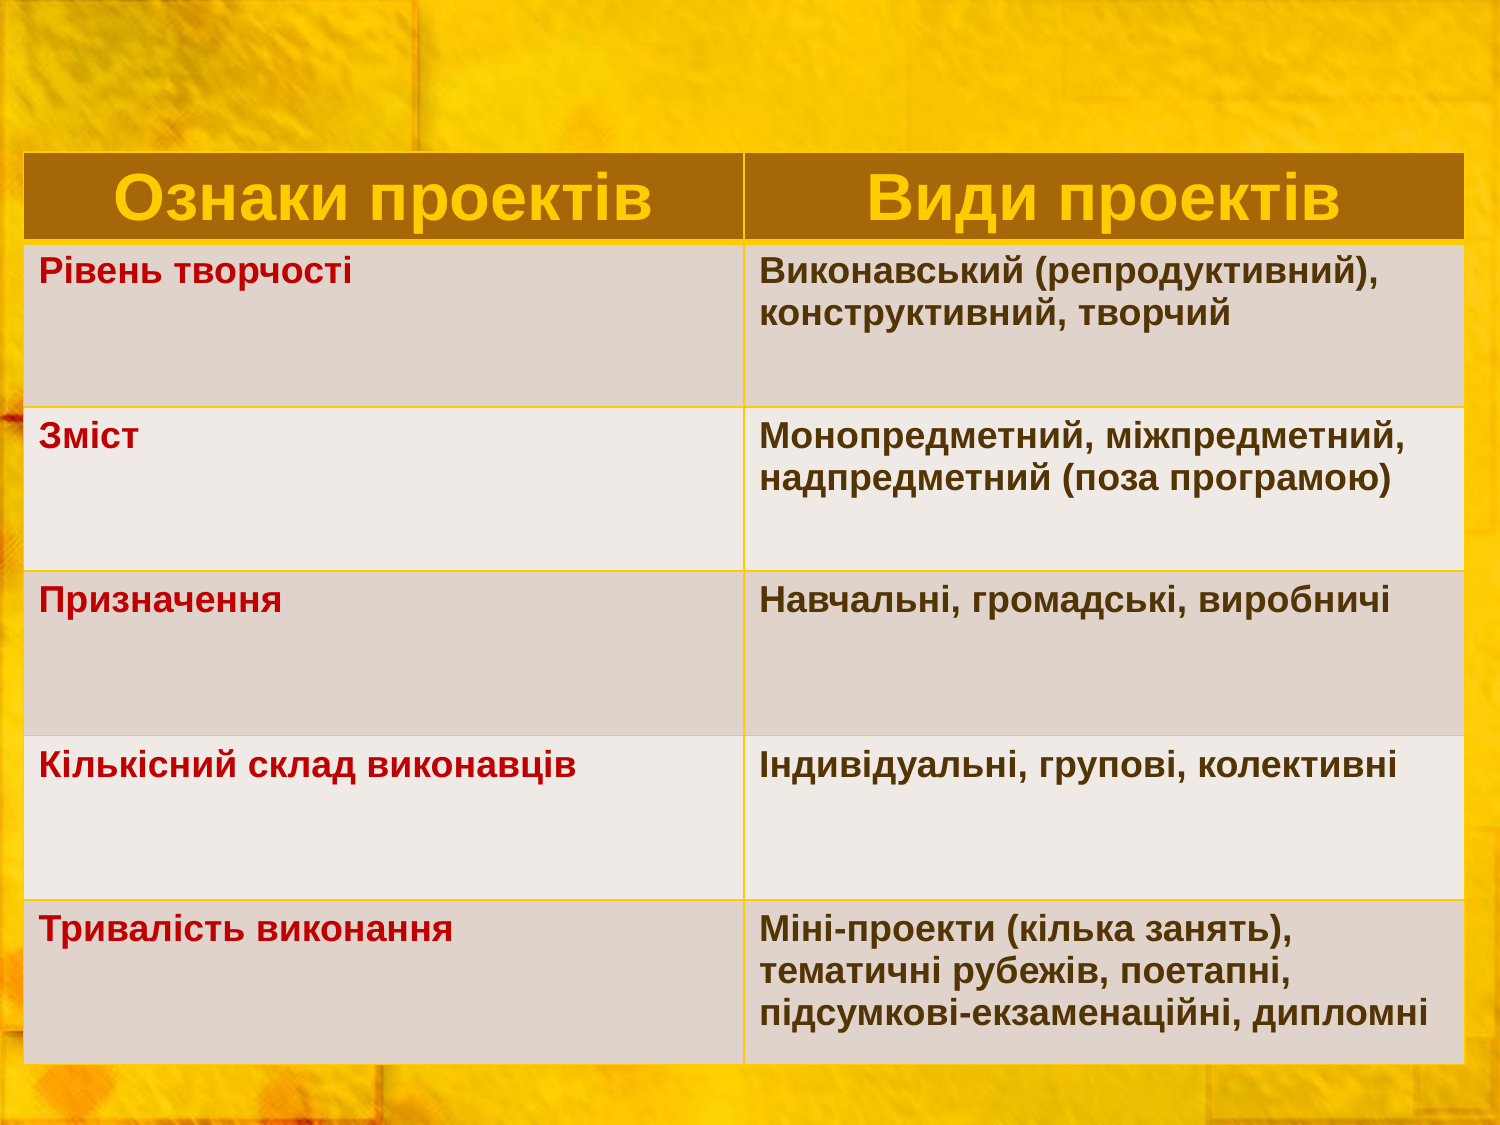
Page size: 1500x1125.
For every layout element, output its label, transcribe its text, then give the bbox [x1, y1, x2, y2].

table_cell Призначення [24, 572, 743, 735]
table_header Види проектів [745, 153, 1464, 239]
table_cell Міні-проекти (кілька занять), тематичні рубежів, поетапні, підсумкові-екзаменаційні, дипломні [745, 901, 1464, 1064]
picture [0, 0, 1500, 1125]
table_cell Виконавський (репродуктивний), конструктивний, творчий [745, 245, 1464, 406]
table_cell Монопредметний, міжпредметний, надпредметний (поза програмою) [745, 408, 1464, 570]
table_cell Навчальні, громадські, виробничі [745, 572, 1464, 735]
table_cell Зміст [24, 408, 743, 570]
table_header Ознаки проектів [24, 153, 743, 239]
table_cell Рівень творчості [24, 245, 743, 406]
table_cell Тривалість виконання [24, 901, 743, 1064]
table_cell Кількісний склад виконавців [24, 736, 743, 899]
table_cell Індивідуальні, групові, колективні [745, 736, 1464, 899]
